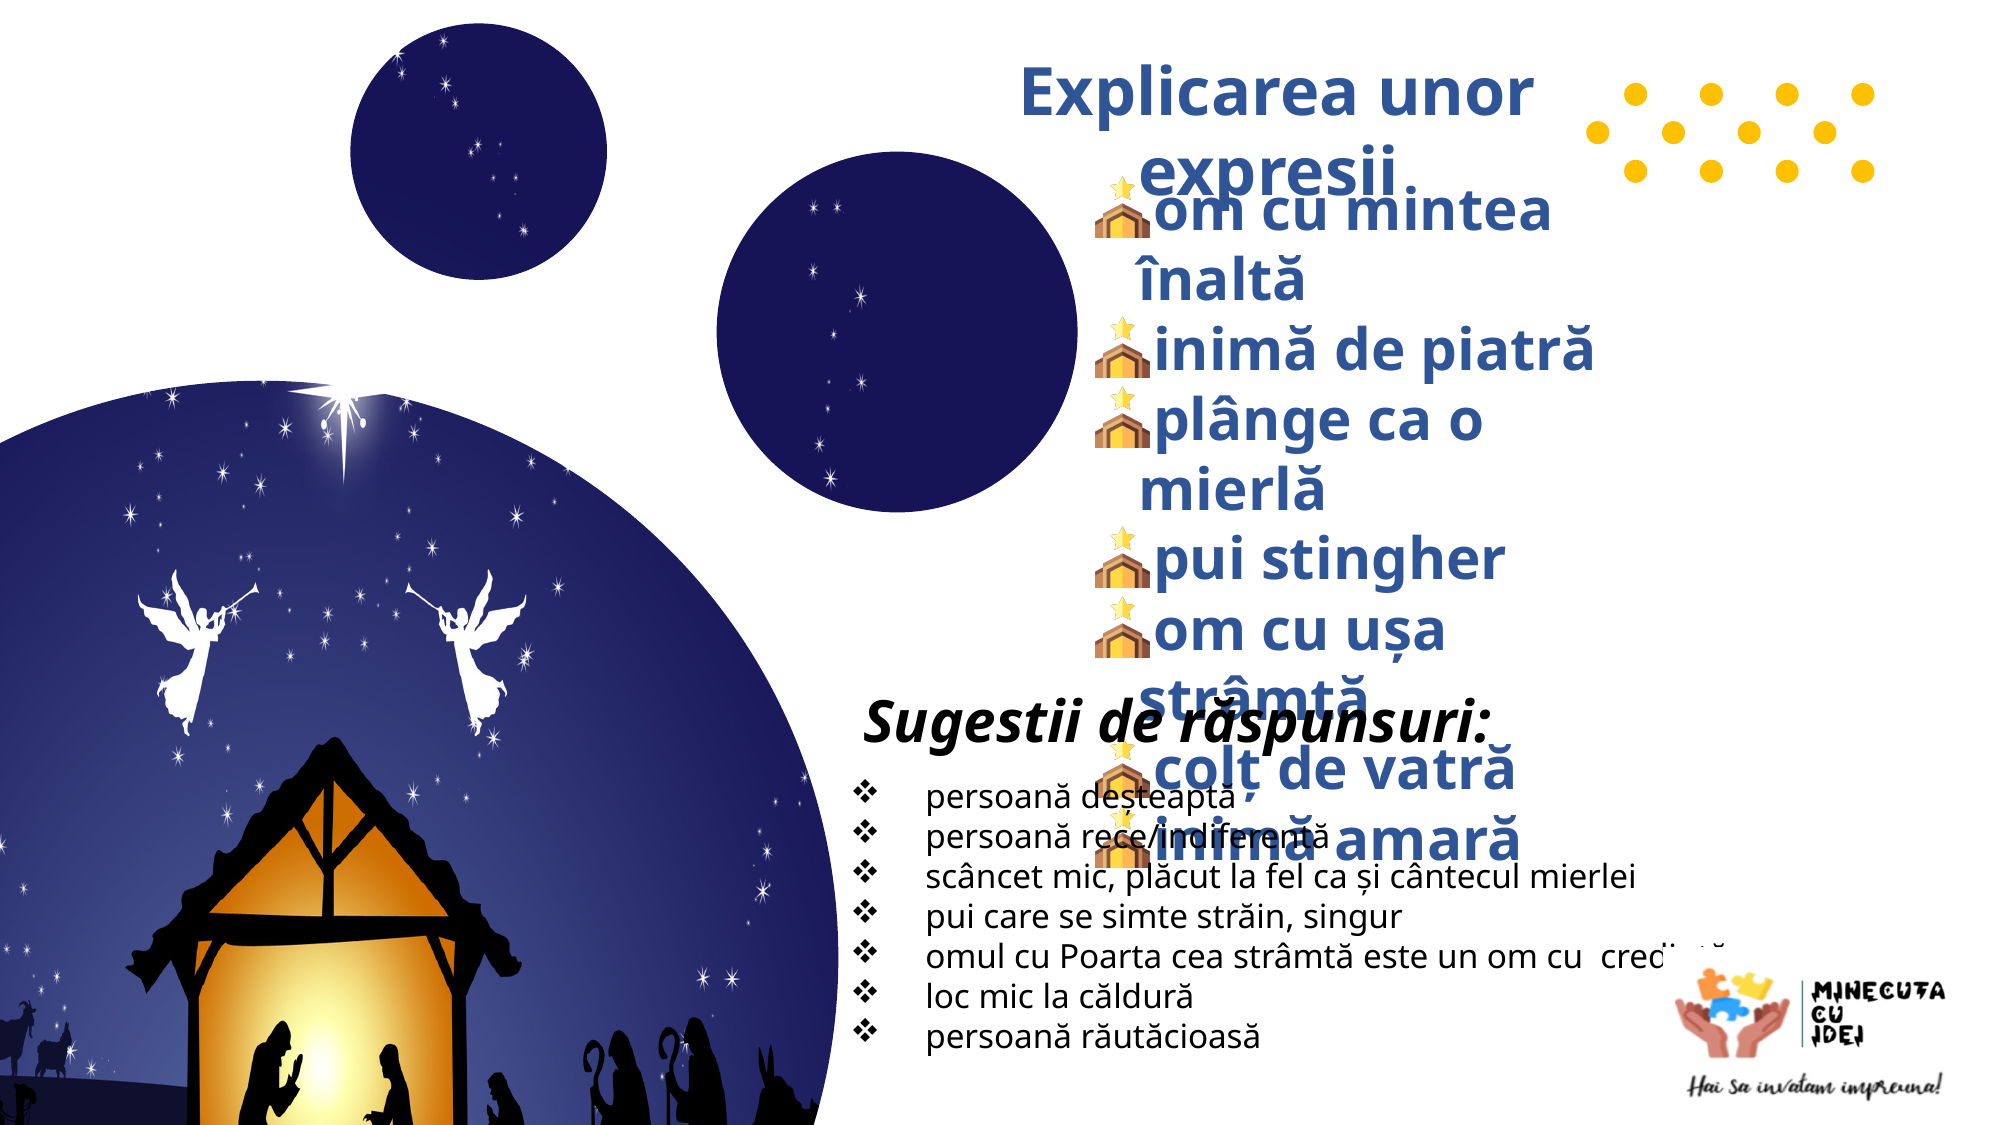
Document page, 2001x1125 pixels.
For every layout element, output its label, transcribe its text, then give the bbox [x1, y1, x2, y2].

text_box [1698, 158, 1724, 184]
text_box [1774, 81, 1800, 108]
picture [1091, 596, 1154, 658]
picture [1091, 526, 1154, 588]
text_box [1850, 81, 1876, 108]
text_box [1850, 158, 1876, 184]
picture [0, 23, 1078, 1125]
picture [1091, 386, 1154, 448]
text_box [1698, 81, 1724, 108]
text_box om cu mintea înaltă inimă de piatră plânge ca o mierlă pui stingher om cu ușa strâmtă colț de vatră inimă amară [1078, 262, 1667, 676]
picture [1091, 316, 1154, 378]
picture [1662, 947, 1964, 1108]
text_box [1736, 120, 1762, 146]
text_box persoană deșteaptă persoană rece/indiferentă scâncet mic, plăcut la fel ca și cântecul mierlei pui care se simte străin, singur omul cu Poarta cea strâmtă este un om cu credință; loc mic la căldură persoană răutăcioasă [1078, 768, 2000, 1063]
text_box Sugestii de răspunsuri: [1078, 676, 1738, 768]
text_box [1812, 120, 1838, 146]
text_box Explicarea unor expresii [1078, 41, 1686, 262]
text_box [1774, 158, 1800, 184]
